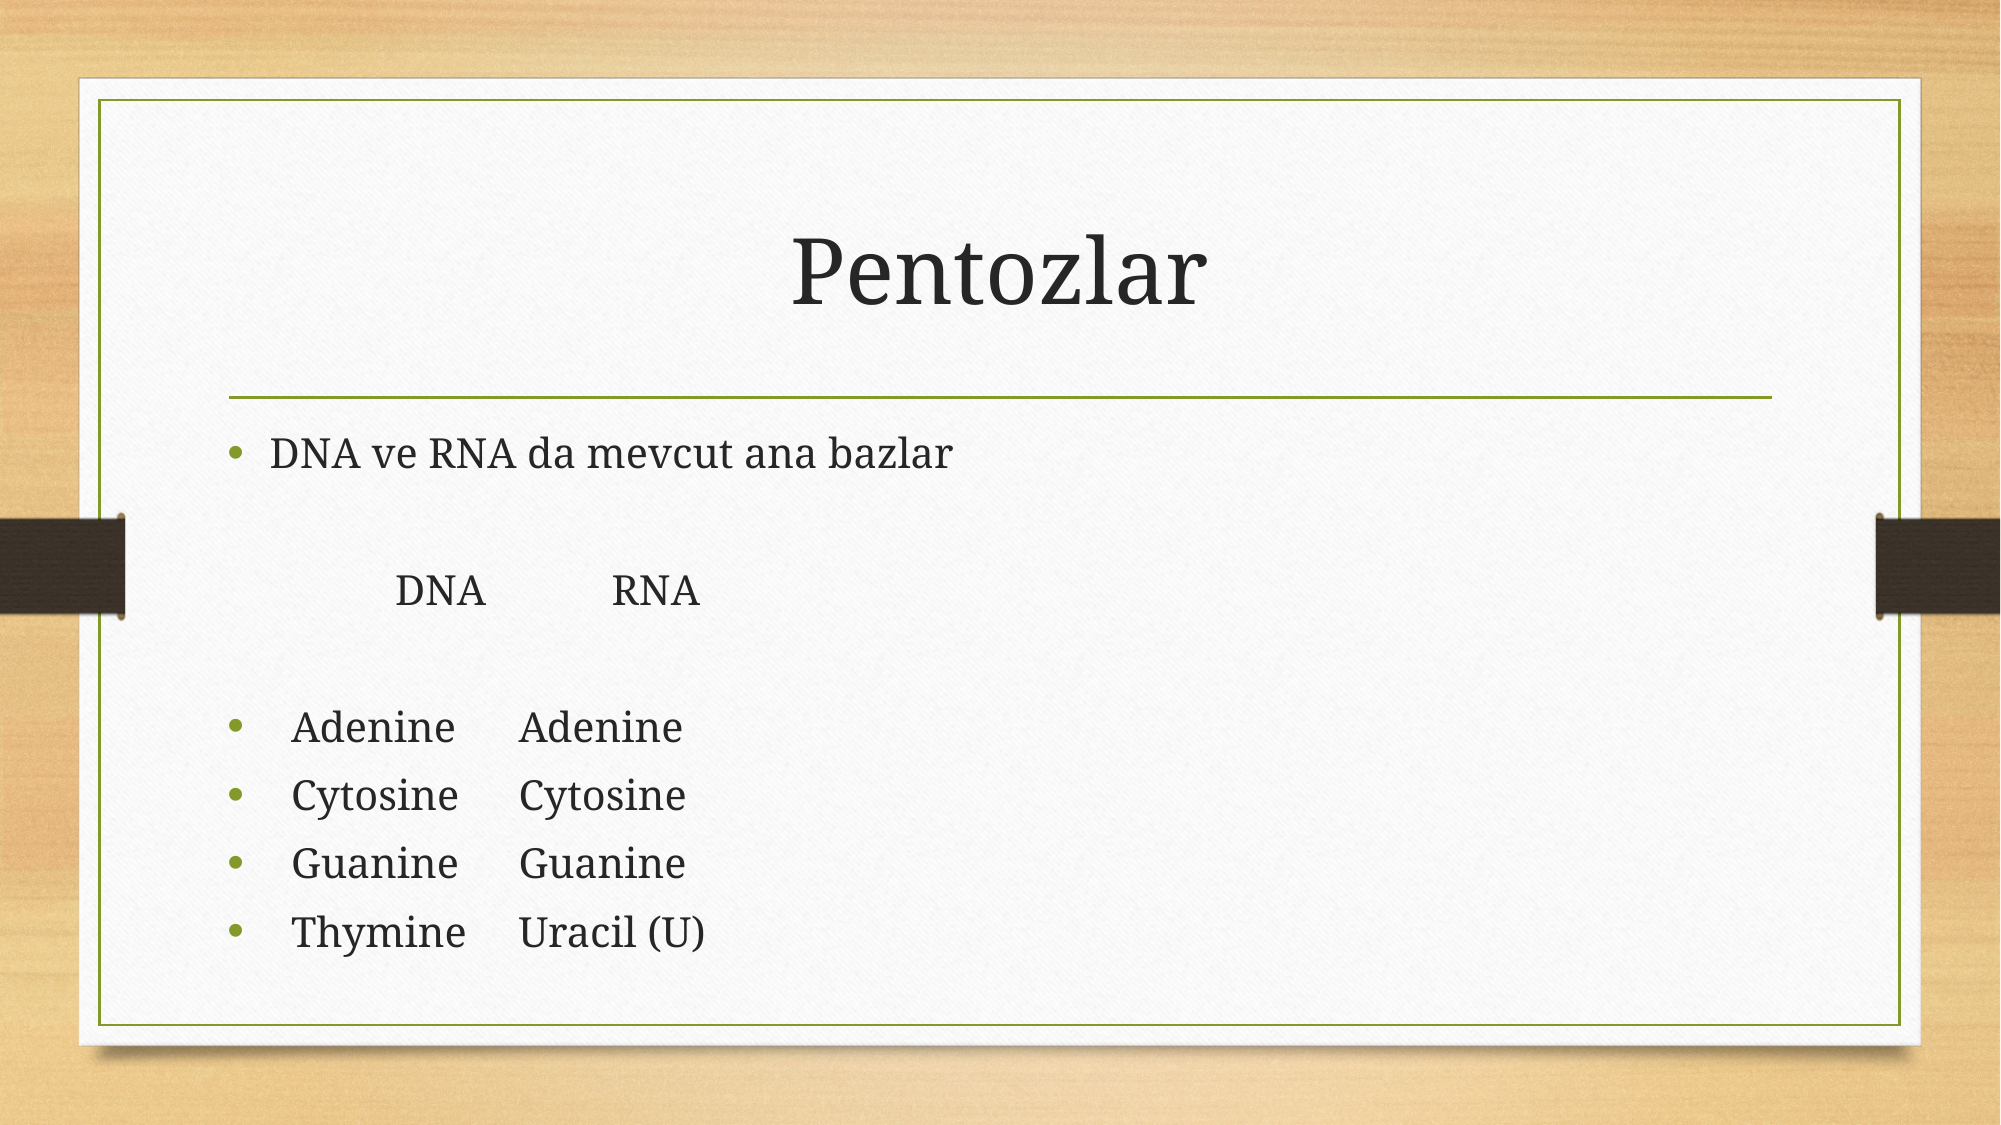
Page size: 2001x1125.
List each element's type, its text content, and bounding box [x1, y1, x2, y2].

list DNA ve RNA da mevcut ana bazlar DNA RNA Adenine Adenine Cytosine Cytosine Guanine Guanine Thymine Uracil (U) [212, 419, 1788, 964]
picture [0, 0, 2001, 1125]
title Pentozlar [212, 161, 1788, 375]
